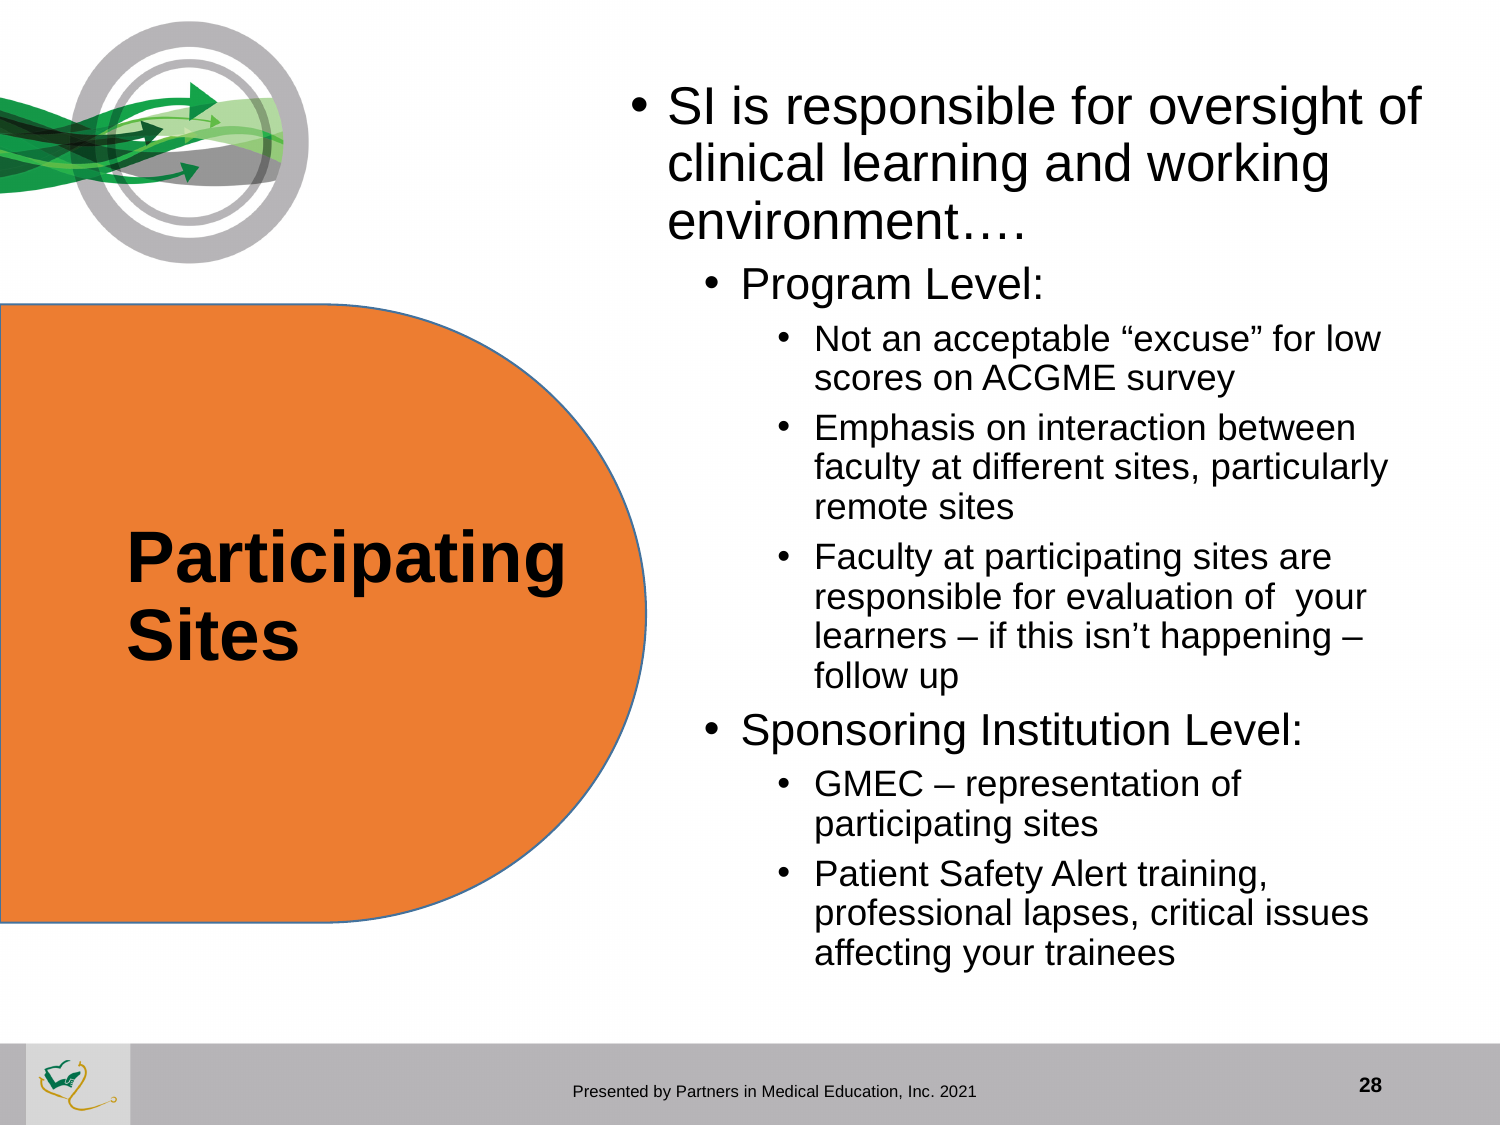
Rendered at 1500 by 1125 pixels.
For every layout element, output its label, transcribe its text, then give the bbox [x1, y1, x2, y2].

text_box [599, 451, 615, 776]
text_box [0, 303, 501, 924]
picture [0, 0, 1500, 1125]
slide_number 28 [1059, 1061, 1397, 1107]
list SI is responsible for oversight of clinical learning and working environment…. Program Level: Not an acceptable “excuse” for low scores on ACGME survey Emphasis on interaction between faculty at different sites, particularly remote sites Faculty at participating sites are responsible for evaluation of your learners – if this isn’t happening – follow up Sponsoring Institution Level: GMEC – representation of participating sites Patient Safety Alert training, professional lapses, critical issues affecting your trainees [615, 70, 1466, 985]
text_box Presented by Partners in Medical Education, Inc. 2021 [521, 1061, 1029, 1122]
title Participating Sites [111, 323, 599, 873]
